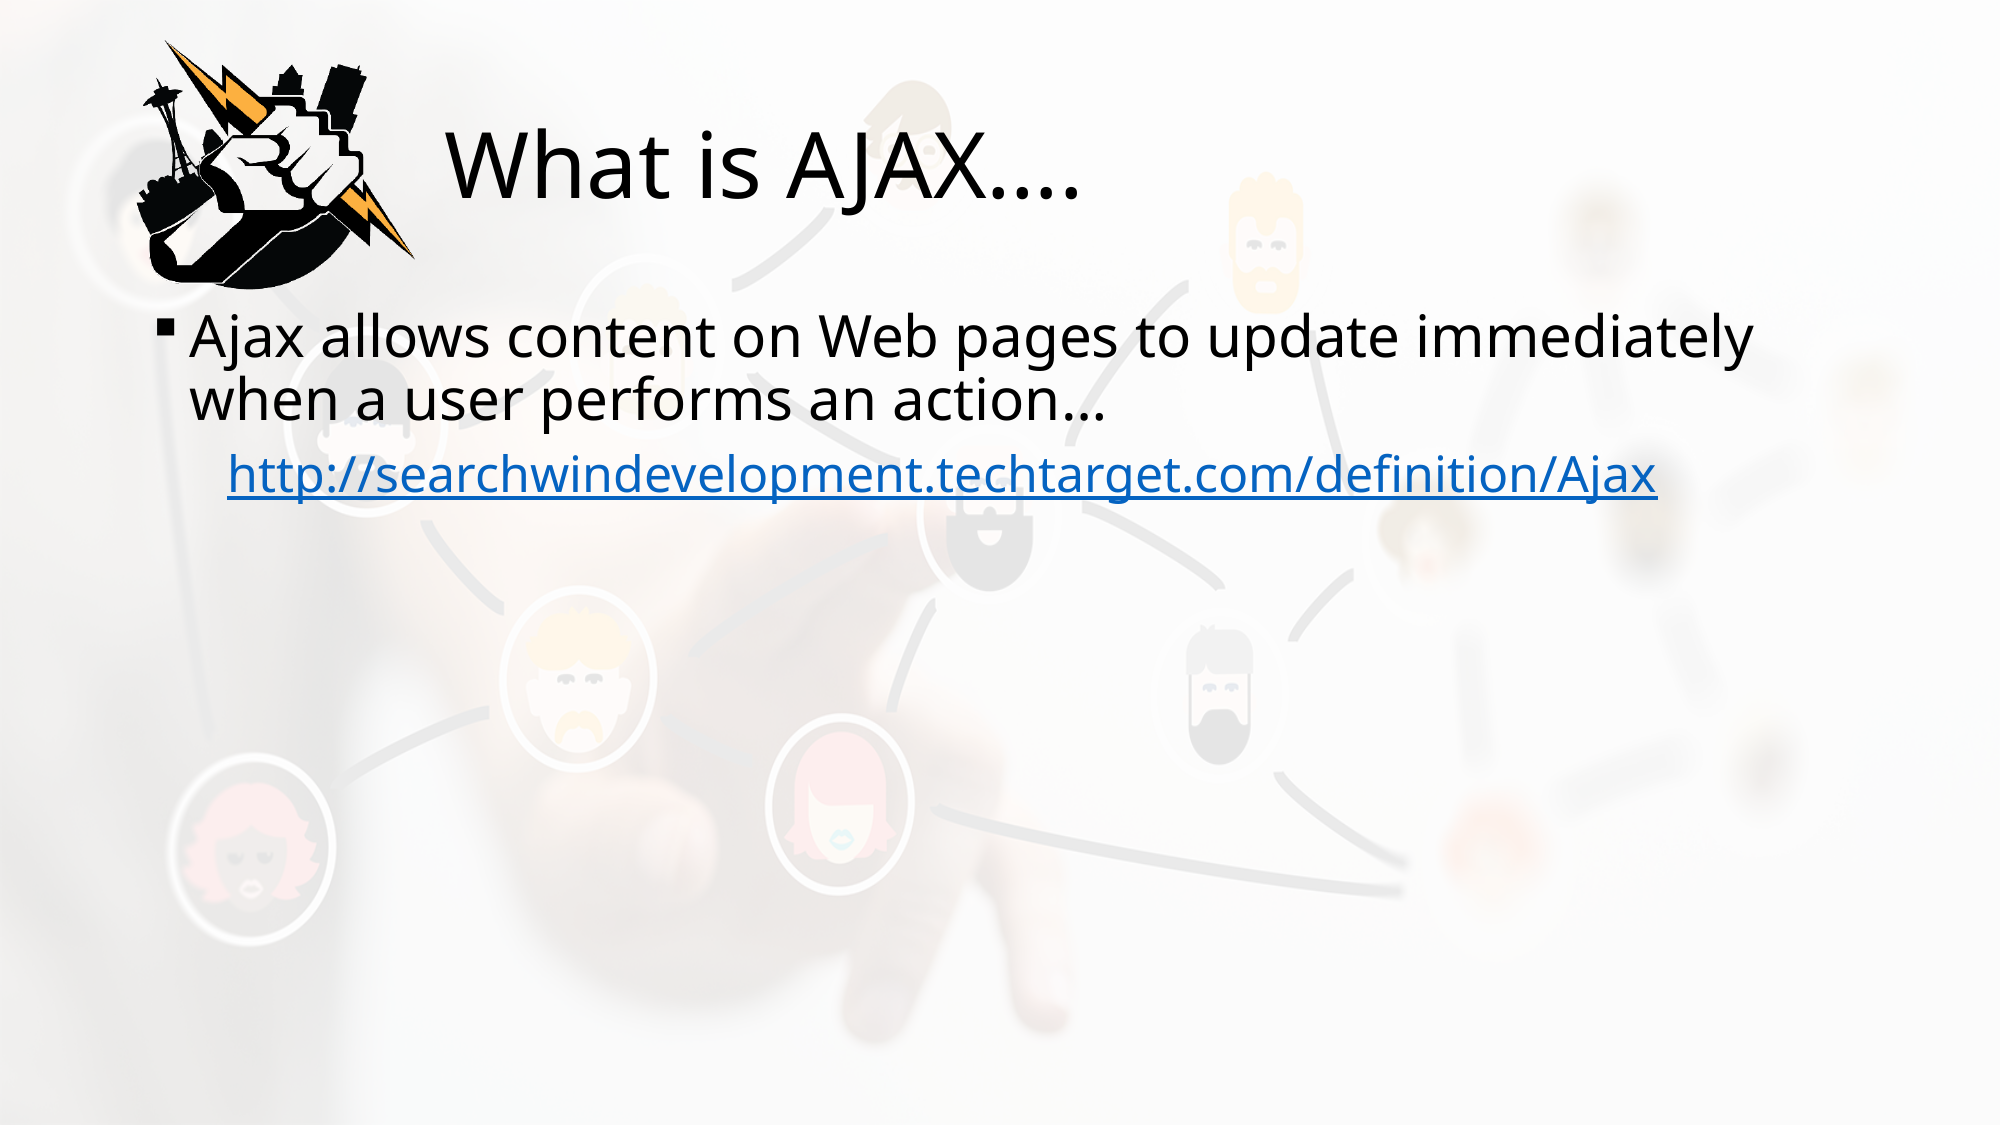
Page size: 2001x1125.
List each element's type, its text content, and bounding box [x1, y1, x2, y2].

list Ajax allows content on Web pages to update immediately when a user performs an action… http://searchwindevelopment.techtarget.com/definition/Ajax [137, 299, 1863, 1014]
title What is AJAX…. [429, 59, 1863, 278]
picture [0, 0, 2001, 1125]
